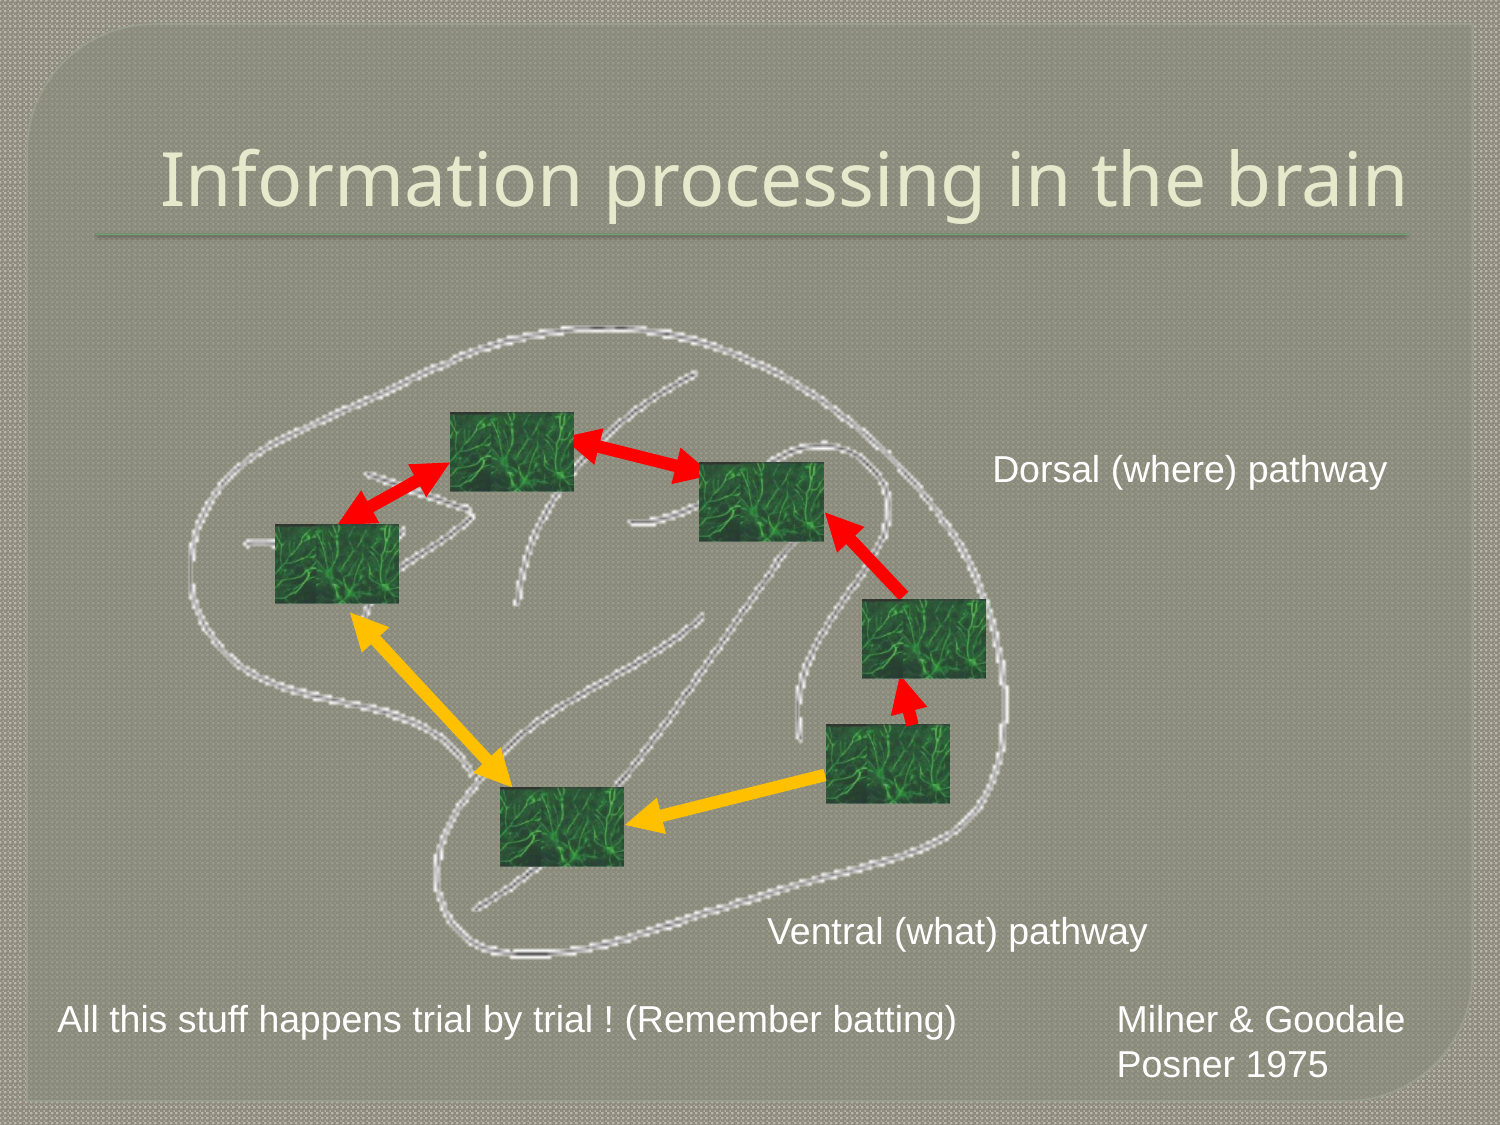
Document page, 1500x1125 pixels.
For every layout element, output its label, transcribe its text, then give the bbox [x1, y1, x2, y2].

text_box Ventral (what) pathway [1018, 899, 1163, 960]
picture [187, 324, 1013, 963]
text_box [337, 437, 913, 826]
text_box All this stuff happens trial by trial ! (Remember batting) [42, 987, 973, 1048]
text_box Dorsal (where) pathway [1018, 437, 1403, 498]
text_box Milner & Goodale Posner 1975 [1101, 987, 1421, 1093]
title Information processing in the brain [75, 41, 1425, 229]
